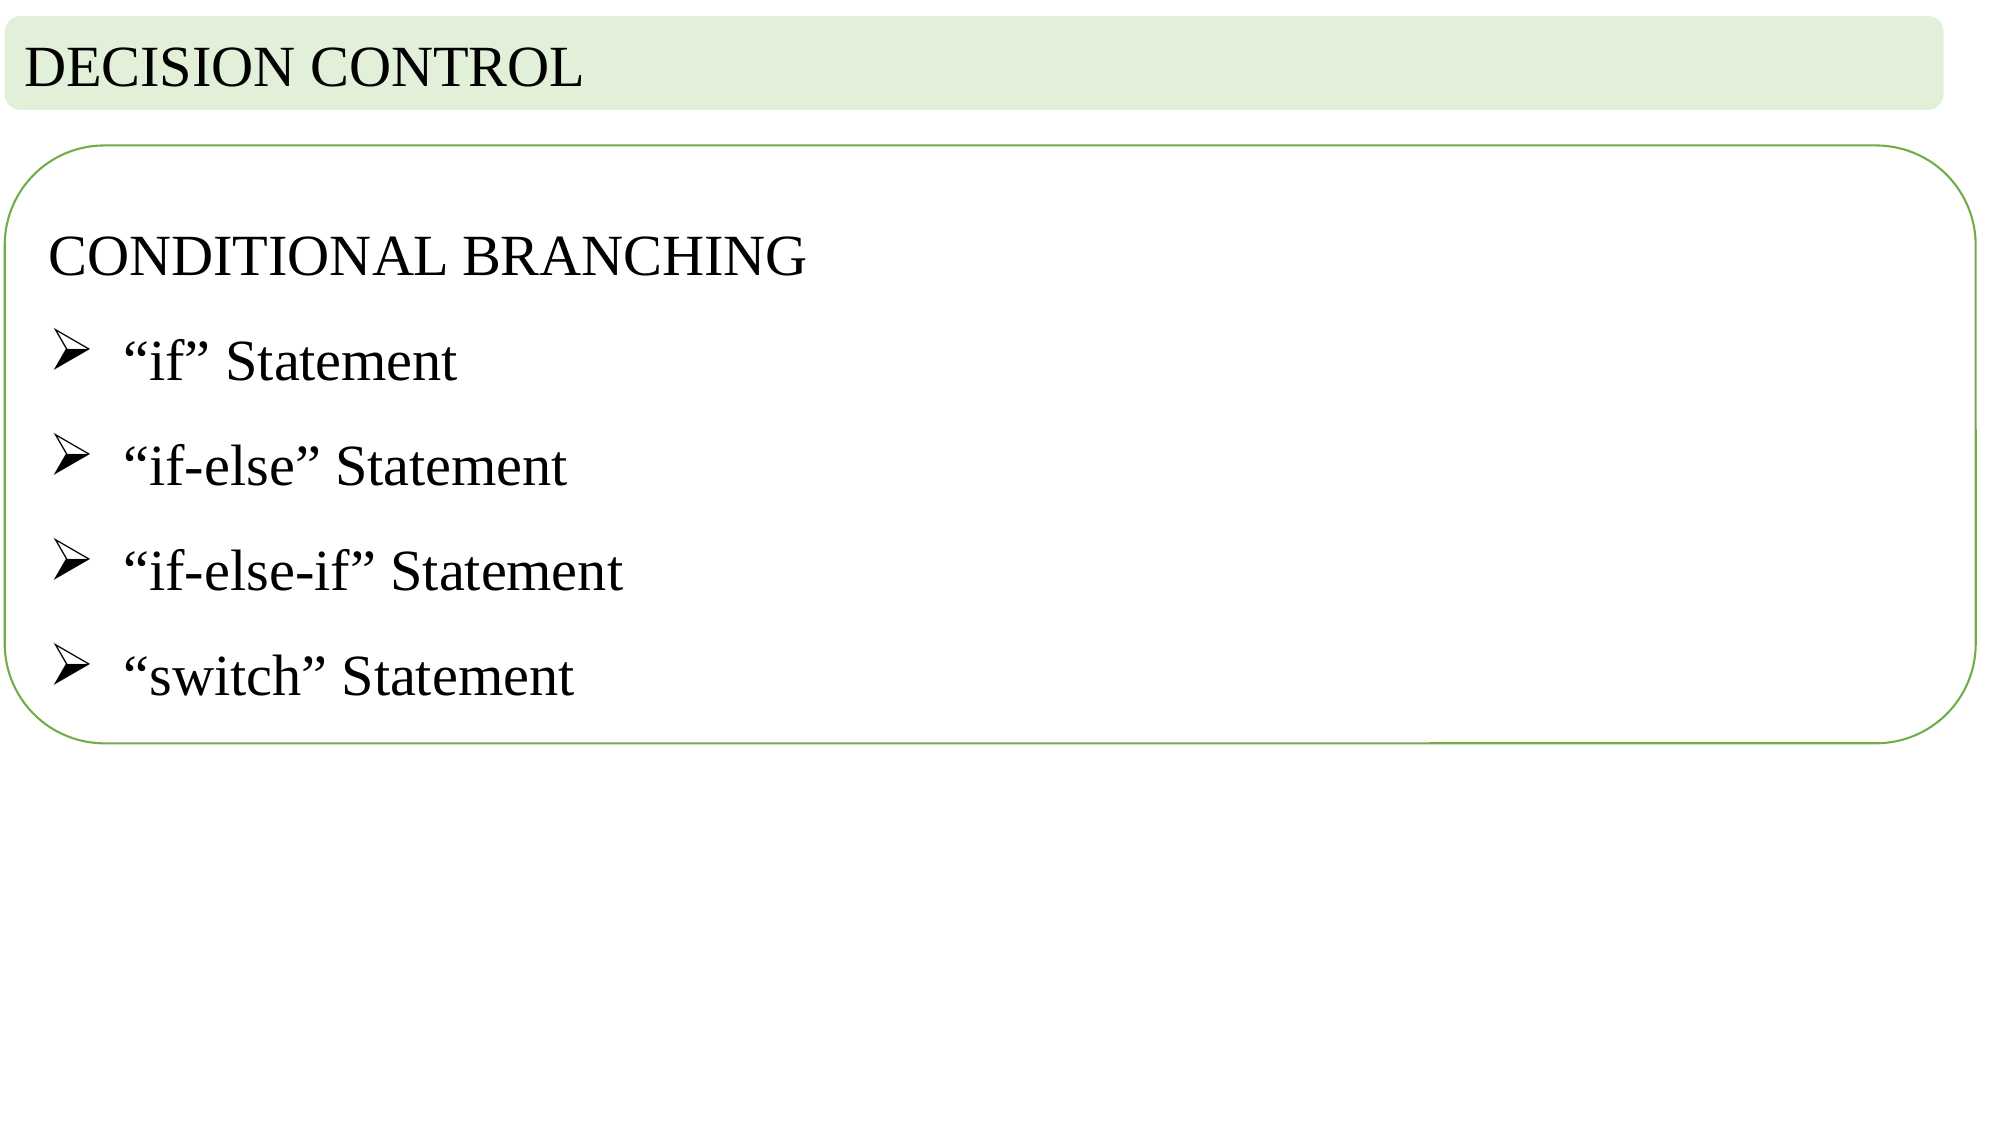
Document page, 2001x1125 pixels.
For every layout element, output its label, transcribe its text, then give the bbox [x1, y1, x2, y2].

text_box DECISION CONTROL [4, 16, 1944, 110]
text_box CONDITIONAL BRANCHING “if” Statement “if-else” Statement “if-else-if” Statement “switch” Statement [3, 144, 1977, 745]
